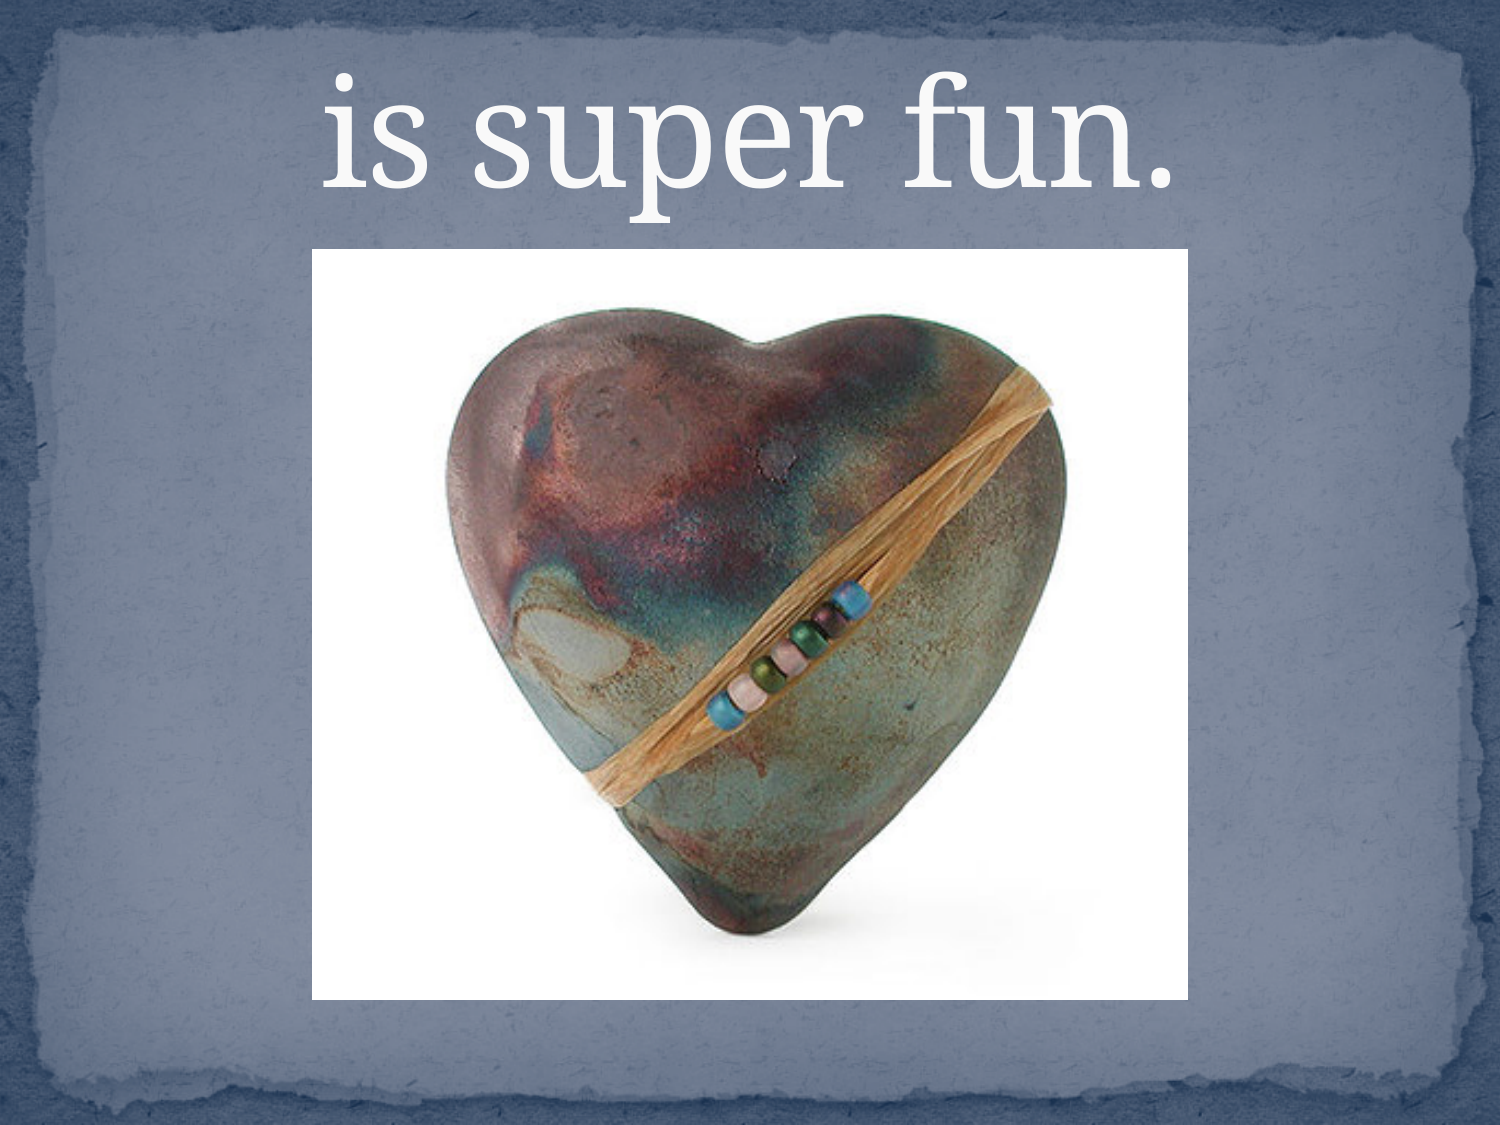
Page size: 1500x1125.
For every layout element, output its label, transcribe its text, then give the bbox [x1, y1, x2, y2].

title is super fun. [74, 24, 1425, 225]
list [77, 252, 1424, 998]
